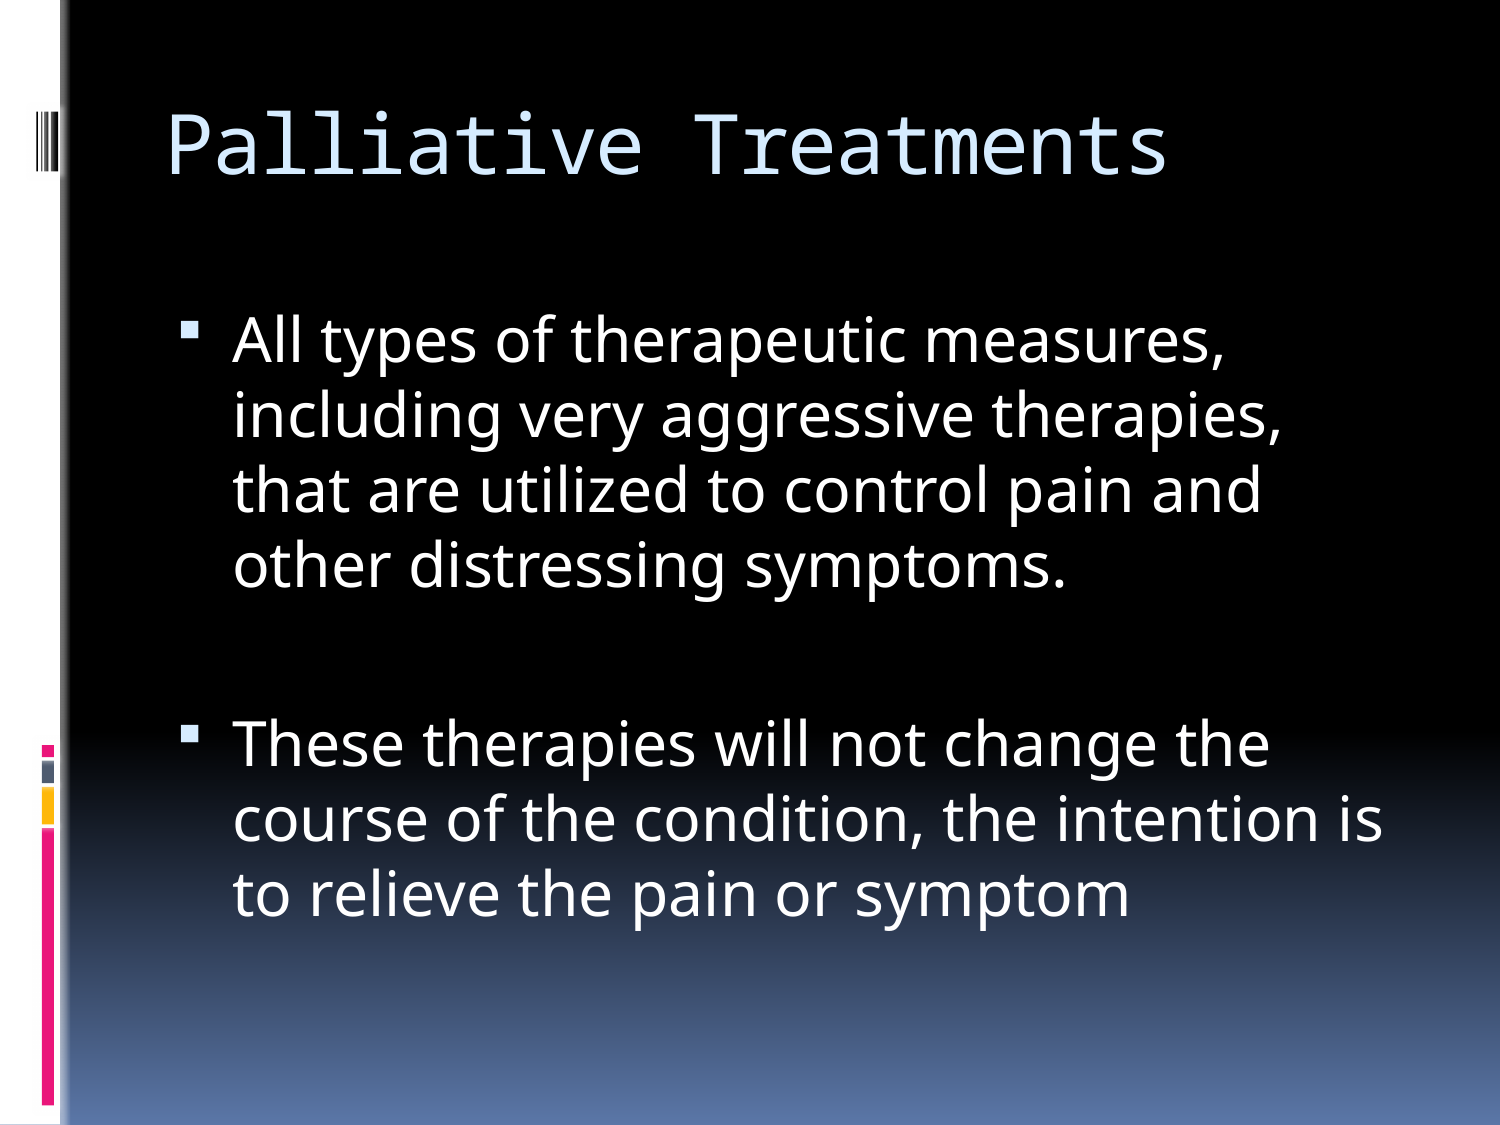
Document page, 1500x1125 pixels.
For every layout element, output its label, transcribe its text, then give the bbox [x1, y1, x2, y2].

list All types of therapeutic measures, including very aggressive therapies, that are utilized to control pain and other distressing symptoms. These therapies will not change the course of the condition, the intention is to relieve the pain or symptom [150, 292, 1425, 1043]
title Palliative Treatments [150, 83, 1425, 234]
